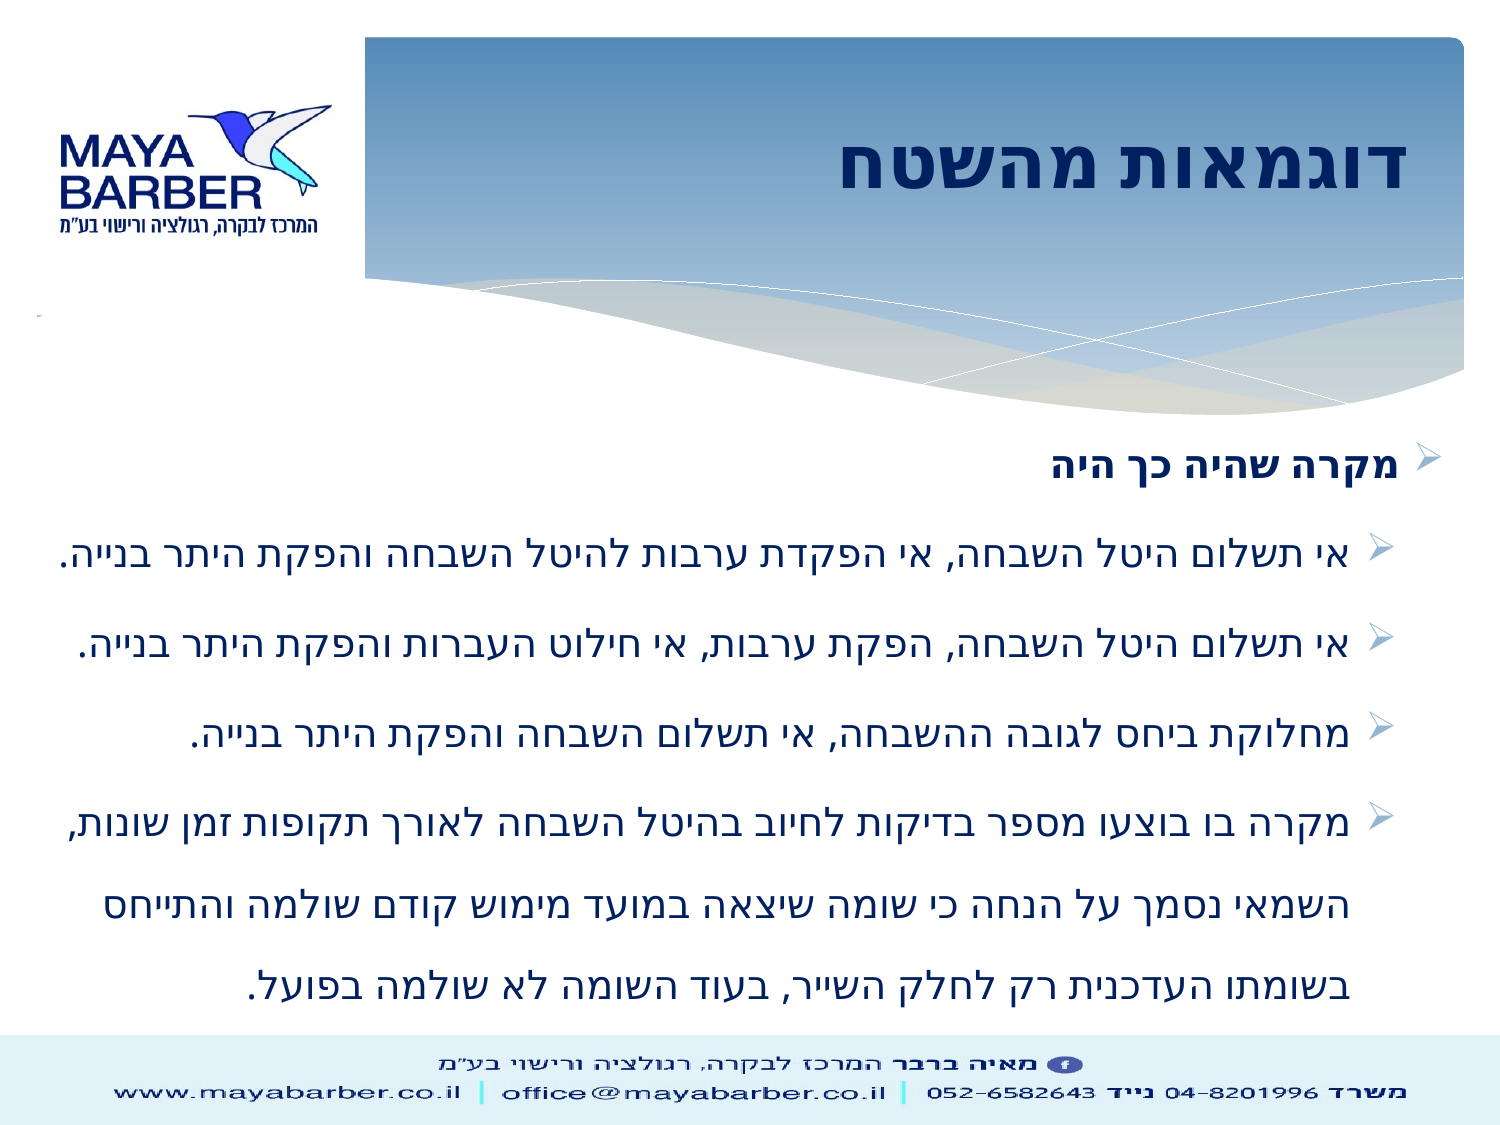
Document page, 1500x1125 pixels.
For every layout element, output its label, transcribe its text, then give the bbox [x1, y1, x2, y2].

picture [0, 1034, 1500, 1125]
title דוגמאות מהשטח [75, 55, 1425, 261]
picture [14, 30, 365, 315]
list מקרה שהיה כך היה אי תשלום היטל השבחה, אי הפקדת ערבות להיטל השבחה והפקת היתר בנייה. אי תשלום היטל השבחה, הפקת ערבות, אי חילוט העברות והפקת היתר בנייה. מחלוקת ביחס לגובה ההשבחה, אי תשלום השבחה והפקת היתר בנייה. מקרה בו בוצעו מספר בדיקות לחיוב בהיטל השבחה לאורך תקופות זמן שונות, השמאי נסמך על הנחה כי שומה שיצאה במועד מימוש קודם שולמה והתייחס בשומתו העדכנית רק לחלק השייר, בעוד השומה לא שולמה בפועל. [41, 397, 1459, 1024]
